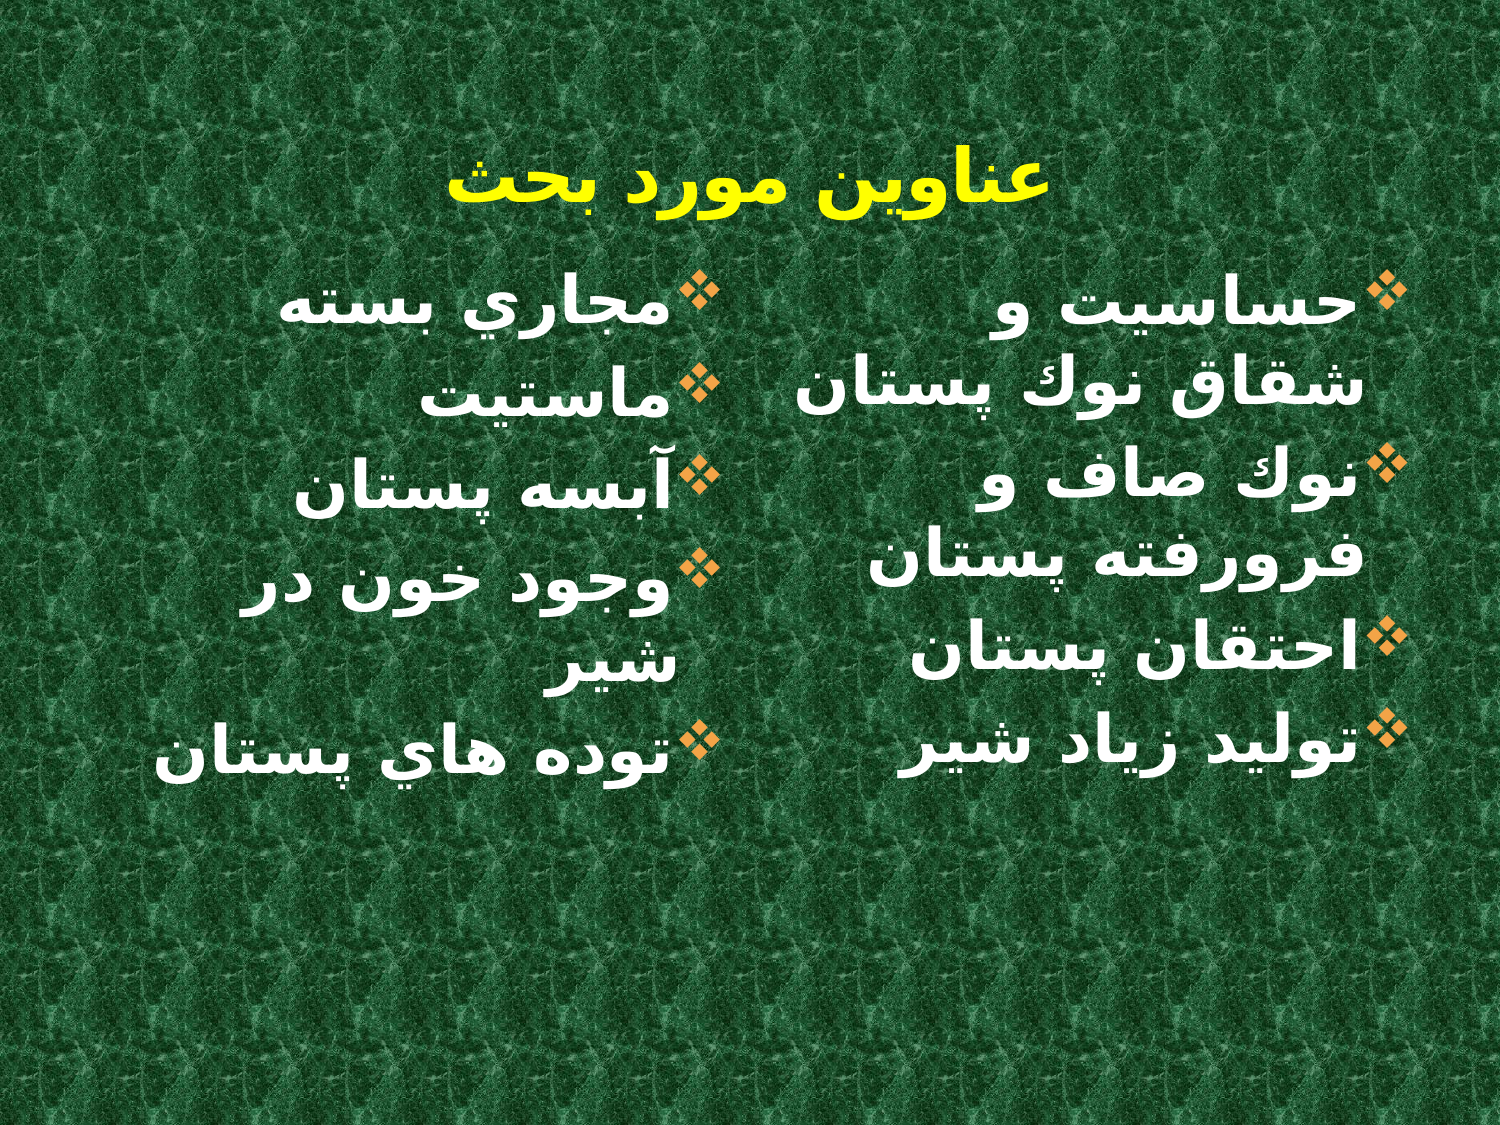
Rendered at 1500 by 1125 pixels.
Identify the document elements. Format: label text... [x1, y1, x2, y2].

list حساسيت و شقاق نوك پستان نوك صاف و فرورفته پستان احتقان پستان توليد زياد شير [762, 249, 1429, 1000]
picture [0, 0, 1500, 1125]
list مجاري بسته ماستيت آبسه پستان وجود خون در شير توده هاي پستان [75, 249, 741, 1000]
title عناوين مورد بحث [74, 24, 1425, 225]
